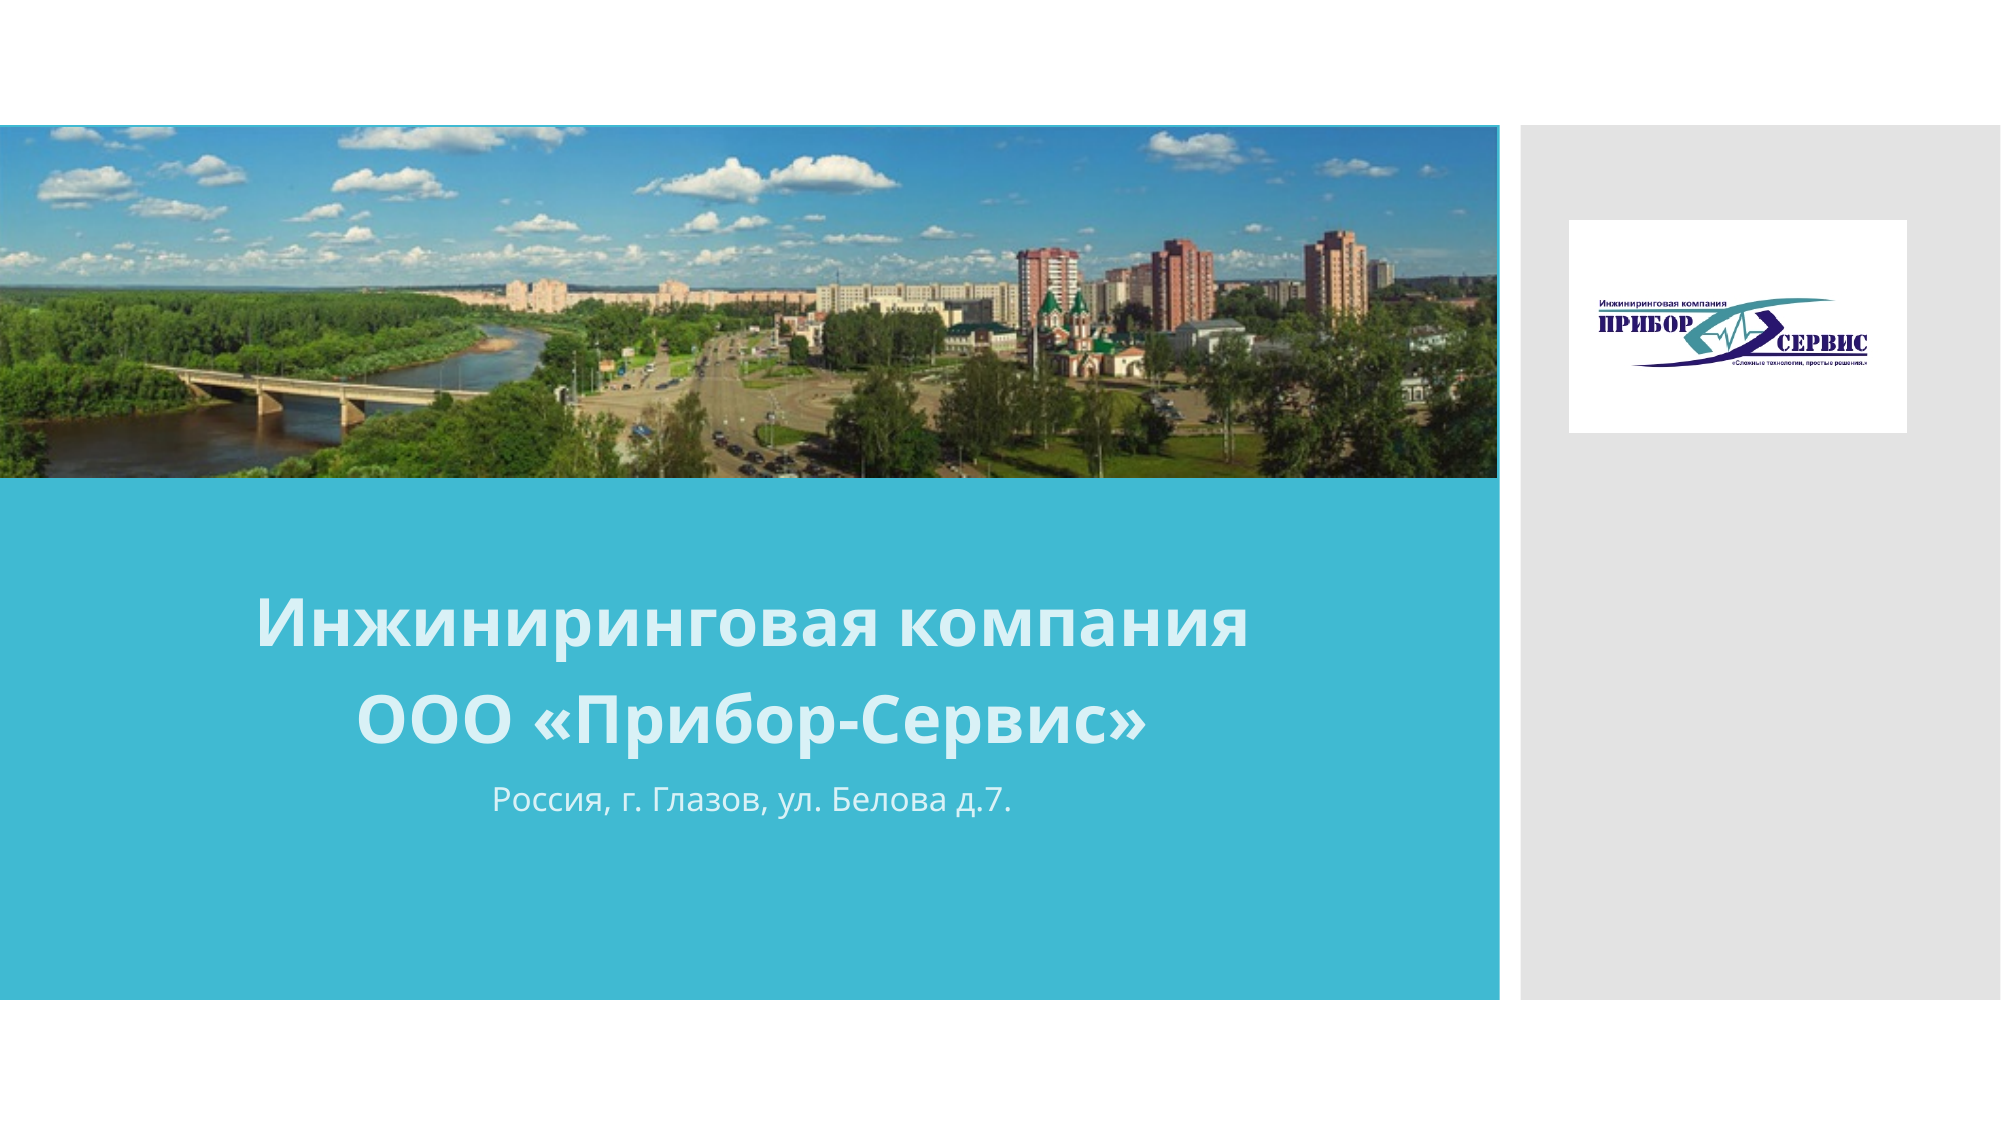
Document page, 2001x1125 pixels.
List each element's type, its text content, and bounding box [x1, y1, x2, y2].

subtitle Инжиниринговая компания ООО «Прибор-Сервис» Россия, г. Глазов, ул. Белова д.7. [150, 581, 1356, 870]
picture [0, 127, 1497, 478]
picture [1569, 219, 1907, 434]
